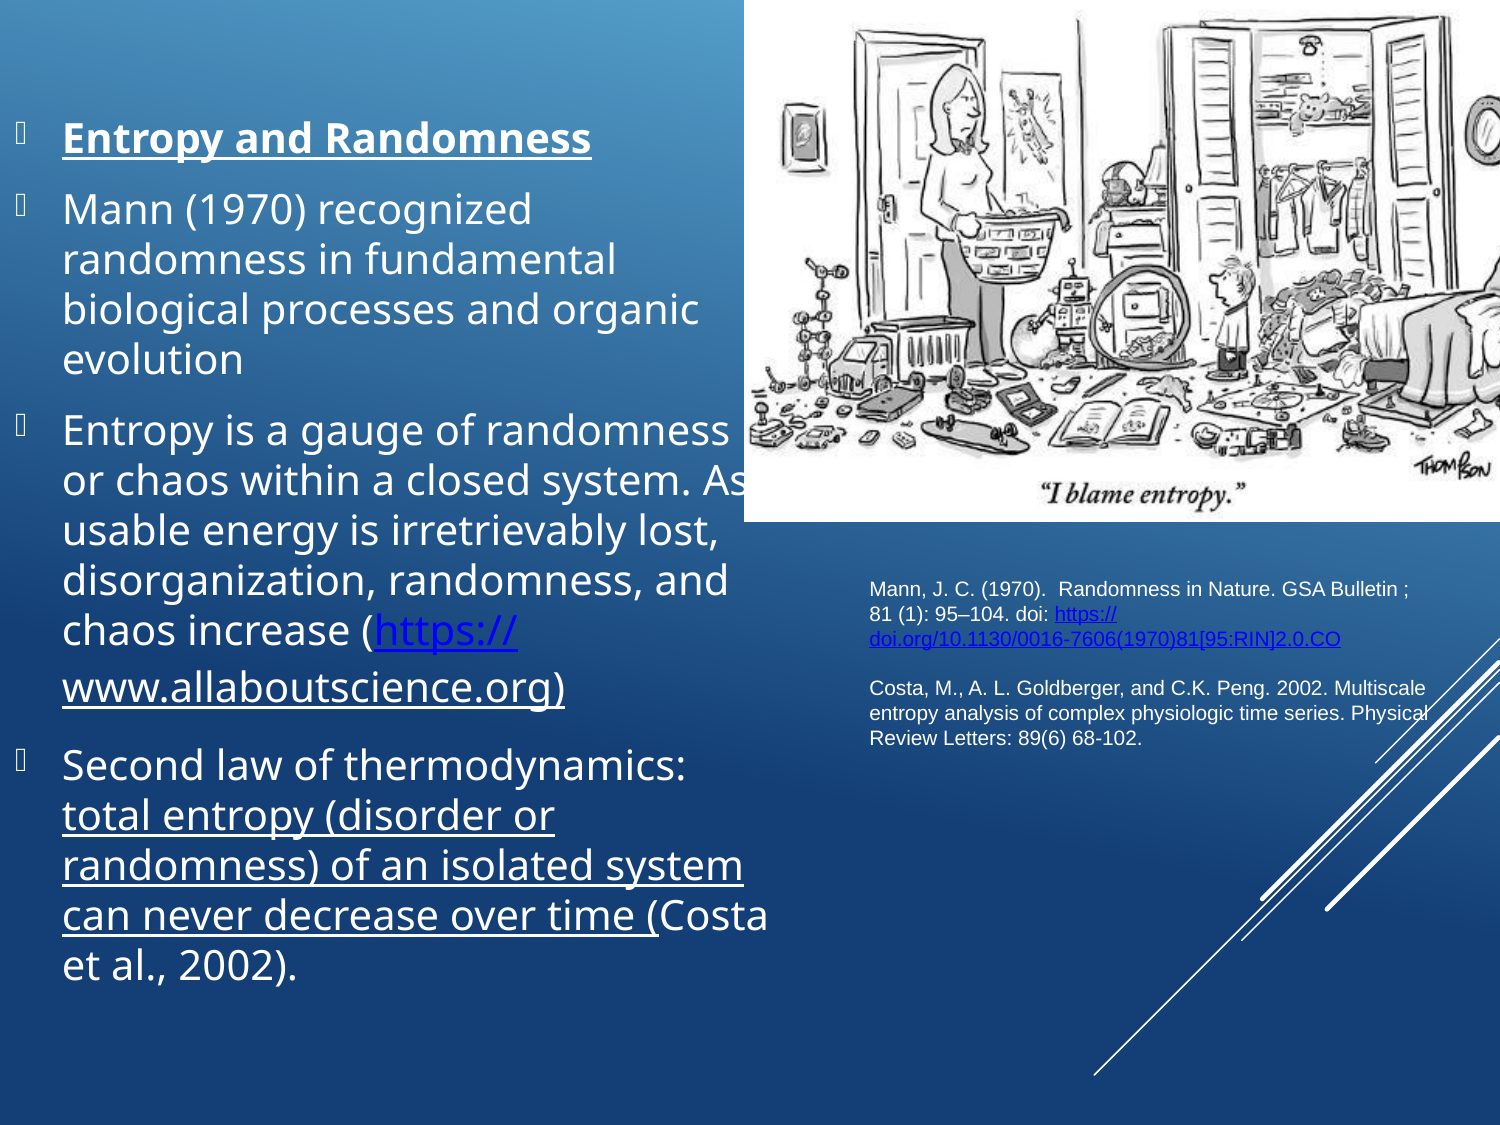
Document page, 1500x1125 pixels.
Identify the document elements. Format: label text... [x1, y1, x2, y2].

list Entropy and Randomness Mann (1970) recognized randomness in fundamental biological processes and organic evolution Entropy is a gauge of randomness or chaos within a closed system. As usable energy is irretrievably lost, disorganization, randomness, and chaos increase (https://www.allaboutscience.org) Second law of thermodynamics: total entropy (disorder or randomness) of an isolated system can never decrease over time (Costa et al., 2002). [0, 154, 791, 948]
text_box Mann, J. C. (1970). Randomness in Nature. GSA Bulletin ; 81 (1): 95–104. doi: https://doi.org/10.1130/0016-7606(1970)81[95:RIN]2.0.CO Costa, M., A. L. Goldberger, and C.K. Peng. 2002. Multiscale entropy analysis of complex physiologic time series. Physical Review Letters: 89(6) 68-102. [854, 567, 1449, 758]
picture [744, 0, 1500, 523]
